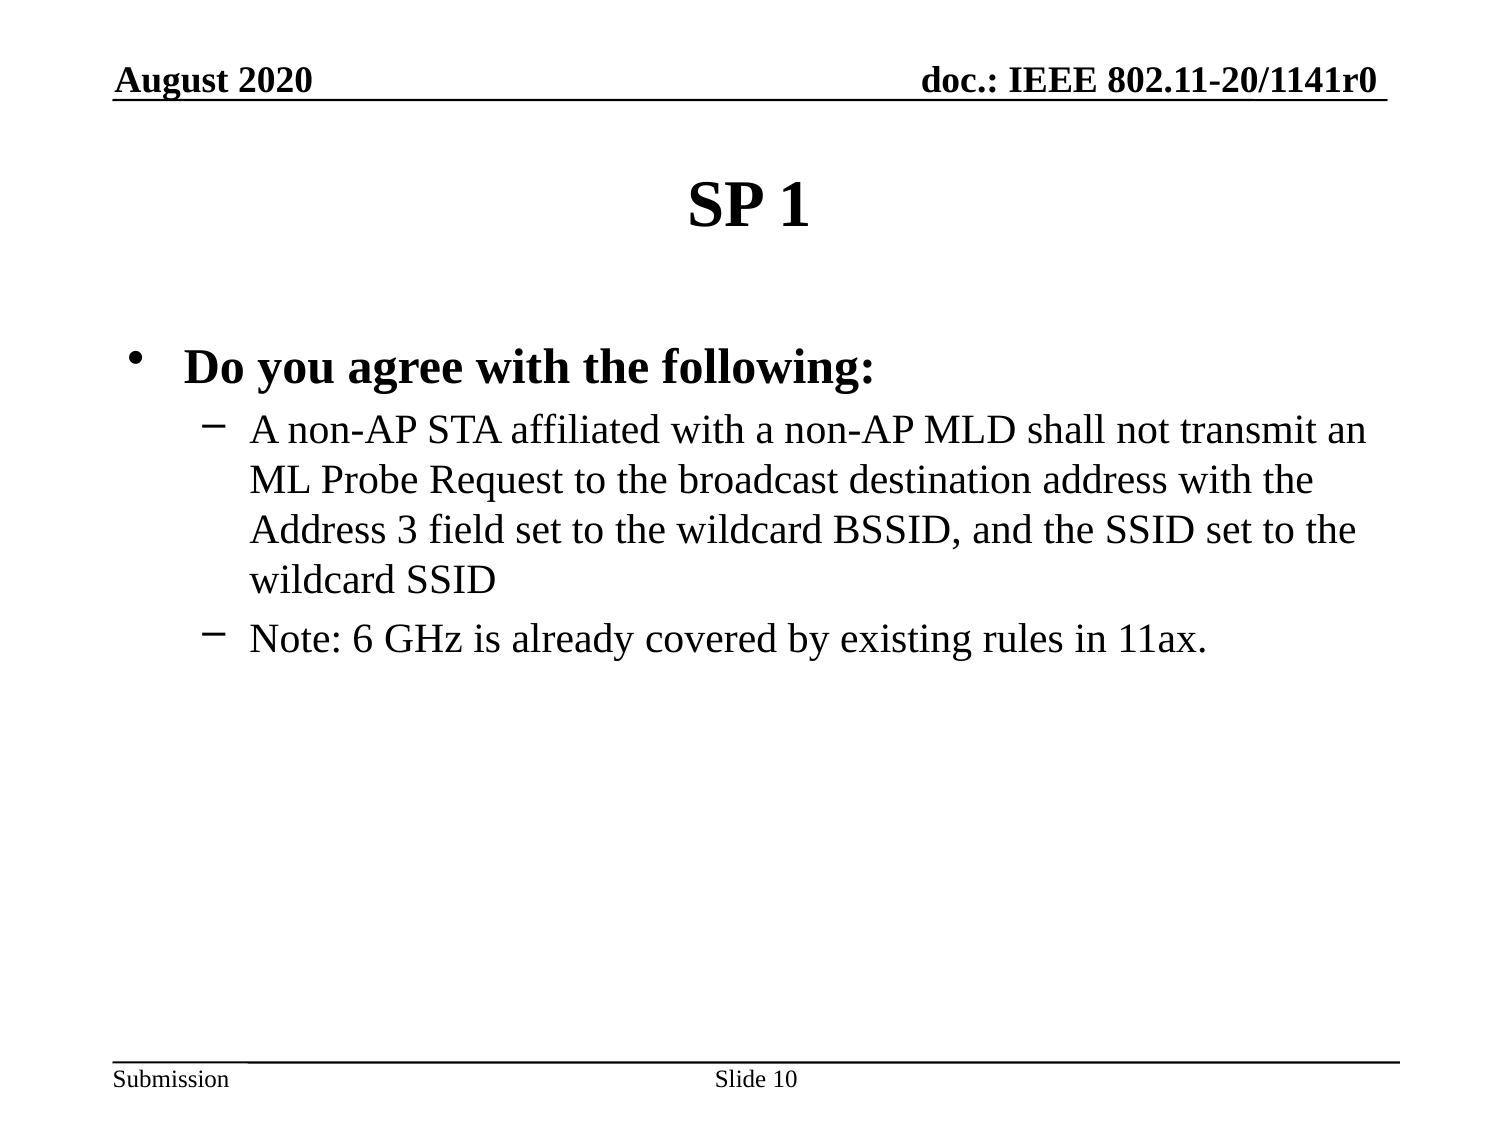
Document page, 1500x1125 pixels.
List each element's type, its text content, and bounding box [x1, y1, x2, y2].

title SP 1 [112, 112, 1388, 288]
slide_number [114, 54, 316, 101]
slide_number Slide 10 [712, 1061, 800, 1093]
list Do you agree with the following: A non-AP STA affiliated with a non-AP MLD shall not transmit an ML Probe Request to the broadcast destination address with the Address 3 field set to the wildcard BSSID, and the SSID set to the wildcard SSID Note: 6 GHz is already covered by existing rules in 11ax. [112, 326, 1388, 1002]
